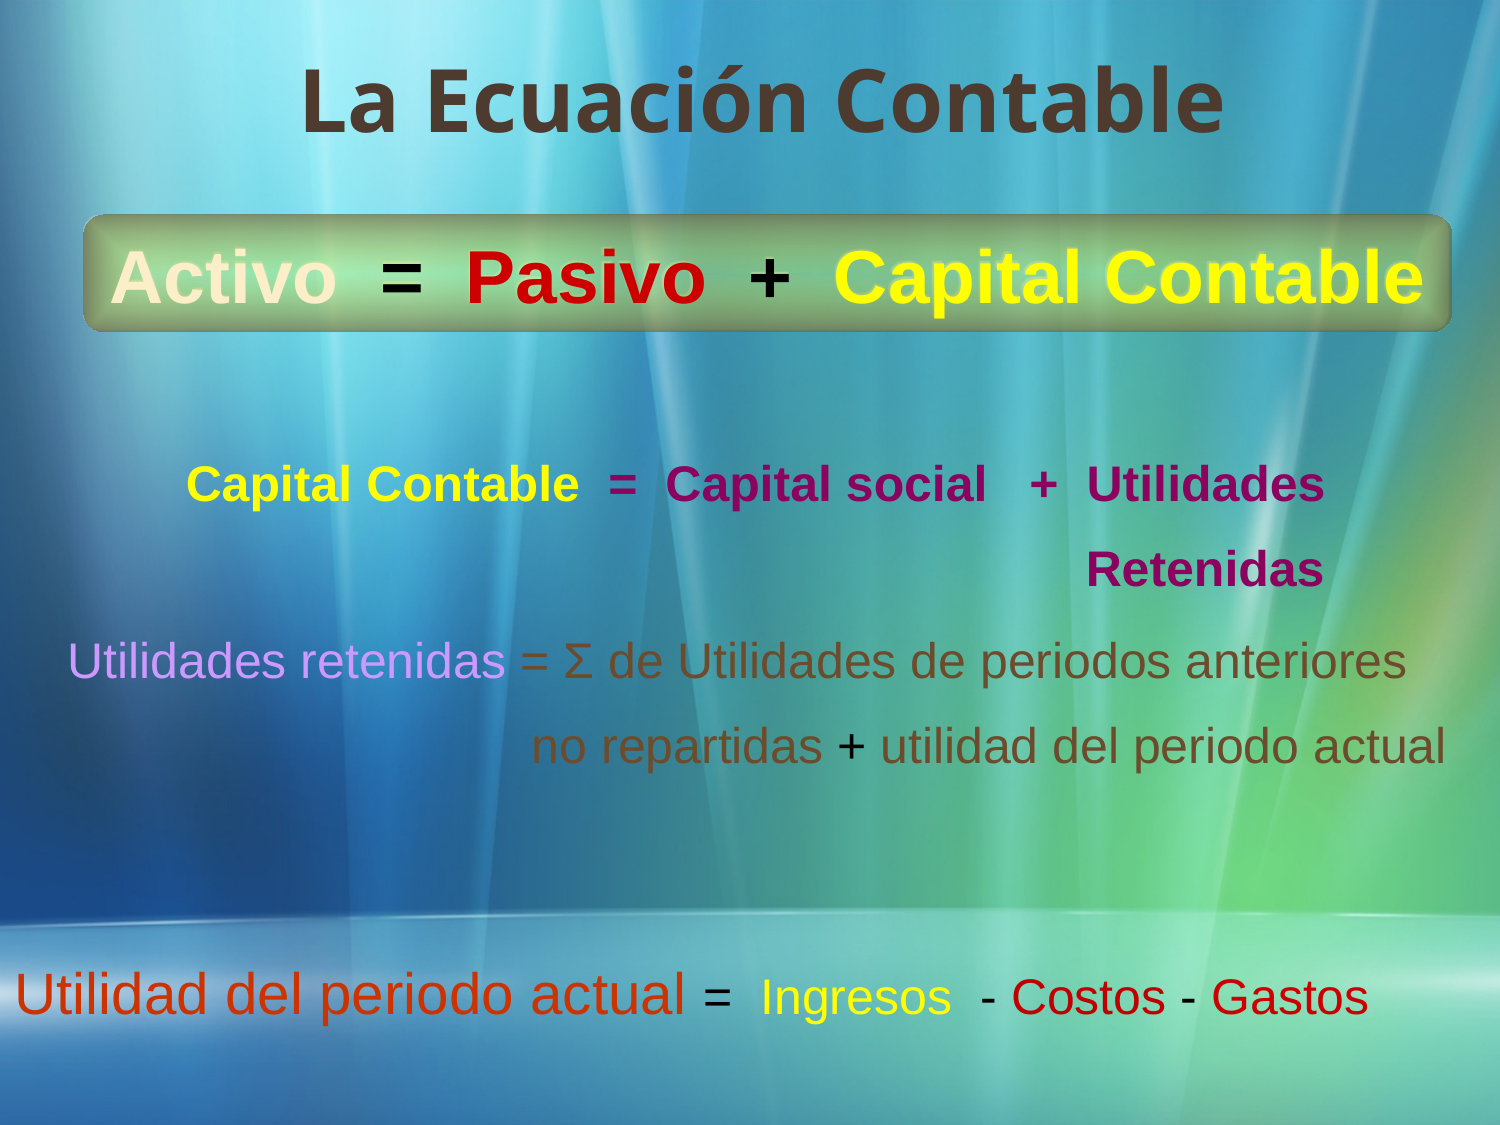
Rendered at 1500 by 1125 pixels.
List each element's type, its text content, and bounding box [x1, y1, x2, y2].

text_box Activo = Pasivo + Capital Contable [83, 215, 1452, 332]
text_box La Ecuación Contable [99, 37, 1425, 158]
text_box Utilidades retenidas = Σ de Utilidades de periodos anteriores no repartidas + utilidad del periodo actual [53, 621, 1471, 782]
picture [0, 0, 1500, 1125]
text_box Capital Contable = Capital social + Utilidades Retenidas [171, 444, 1369, 604]
text_box Utilidad del periodo actual = Ingresos - Costos - Gastos [0, 949, 1413, 1034]
